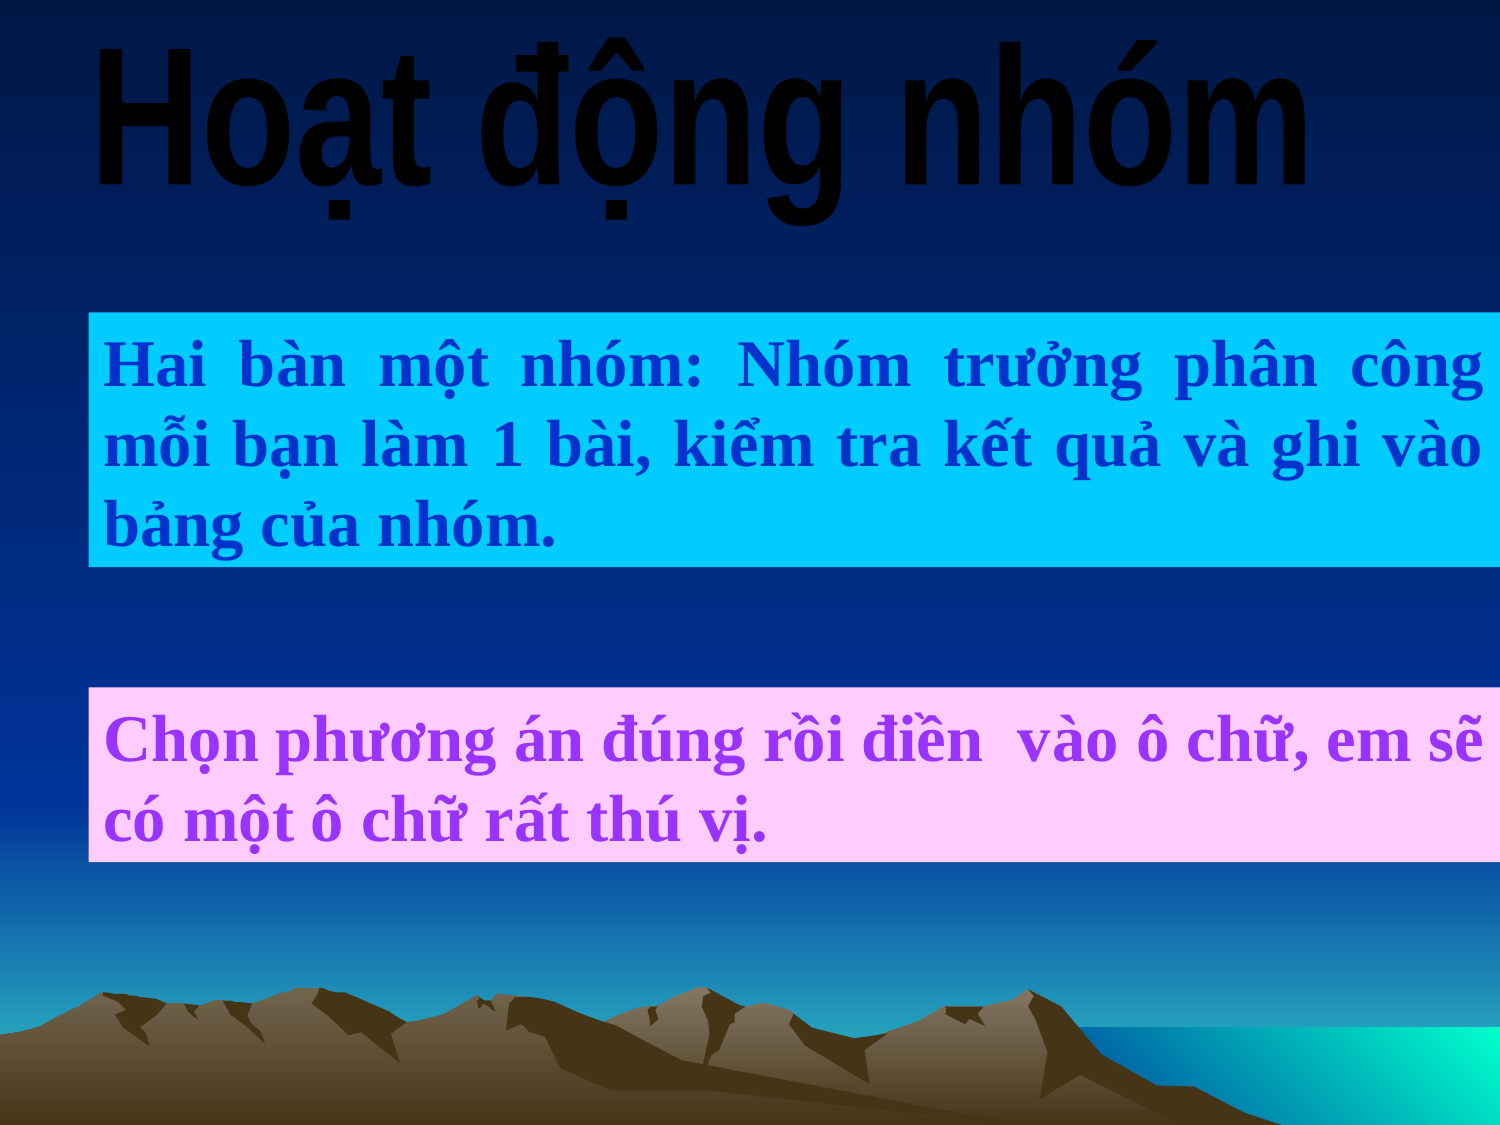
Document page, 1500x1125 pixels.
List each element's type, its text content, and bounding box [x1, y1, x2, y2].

text_box Chọn phương án đúng rồi điền vào ô chữ, em sẽ có một ô chữ rất thú vị. [88, 687, 1500, 863]
text_box Hai bàn một nhóm: Nhóm trưởng phân công mỗi bạn làm 1 bài, kiểm tra kết quả và ghi vào bảng của nhóm. [88, 312, 1500, 568]
